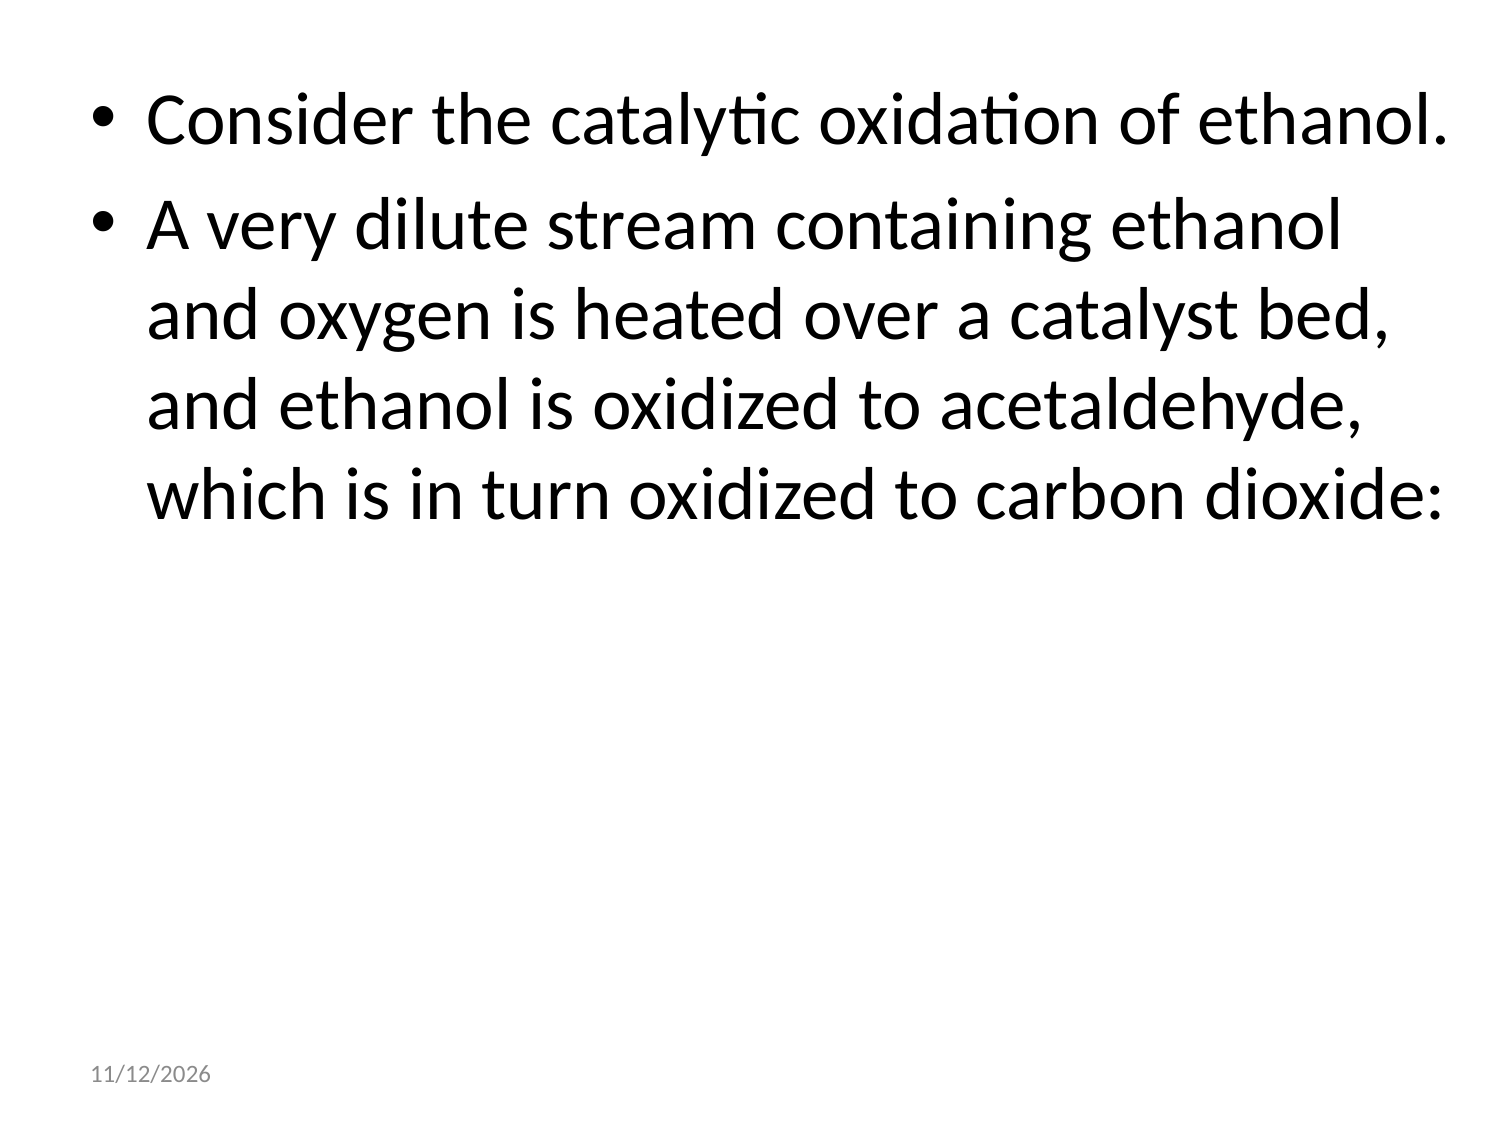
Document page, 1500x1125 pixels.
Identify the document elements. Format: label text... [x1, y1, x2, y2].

slide_number 14-Oct-21 [75, 1042, 425, 1103]
